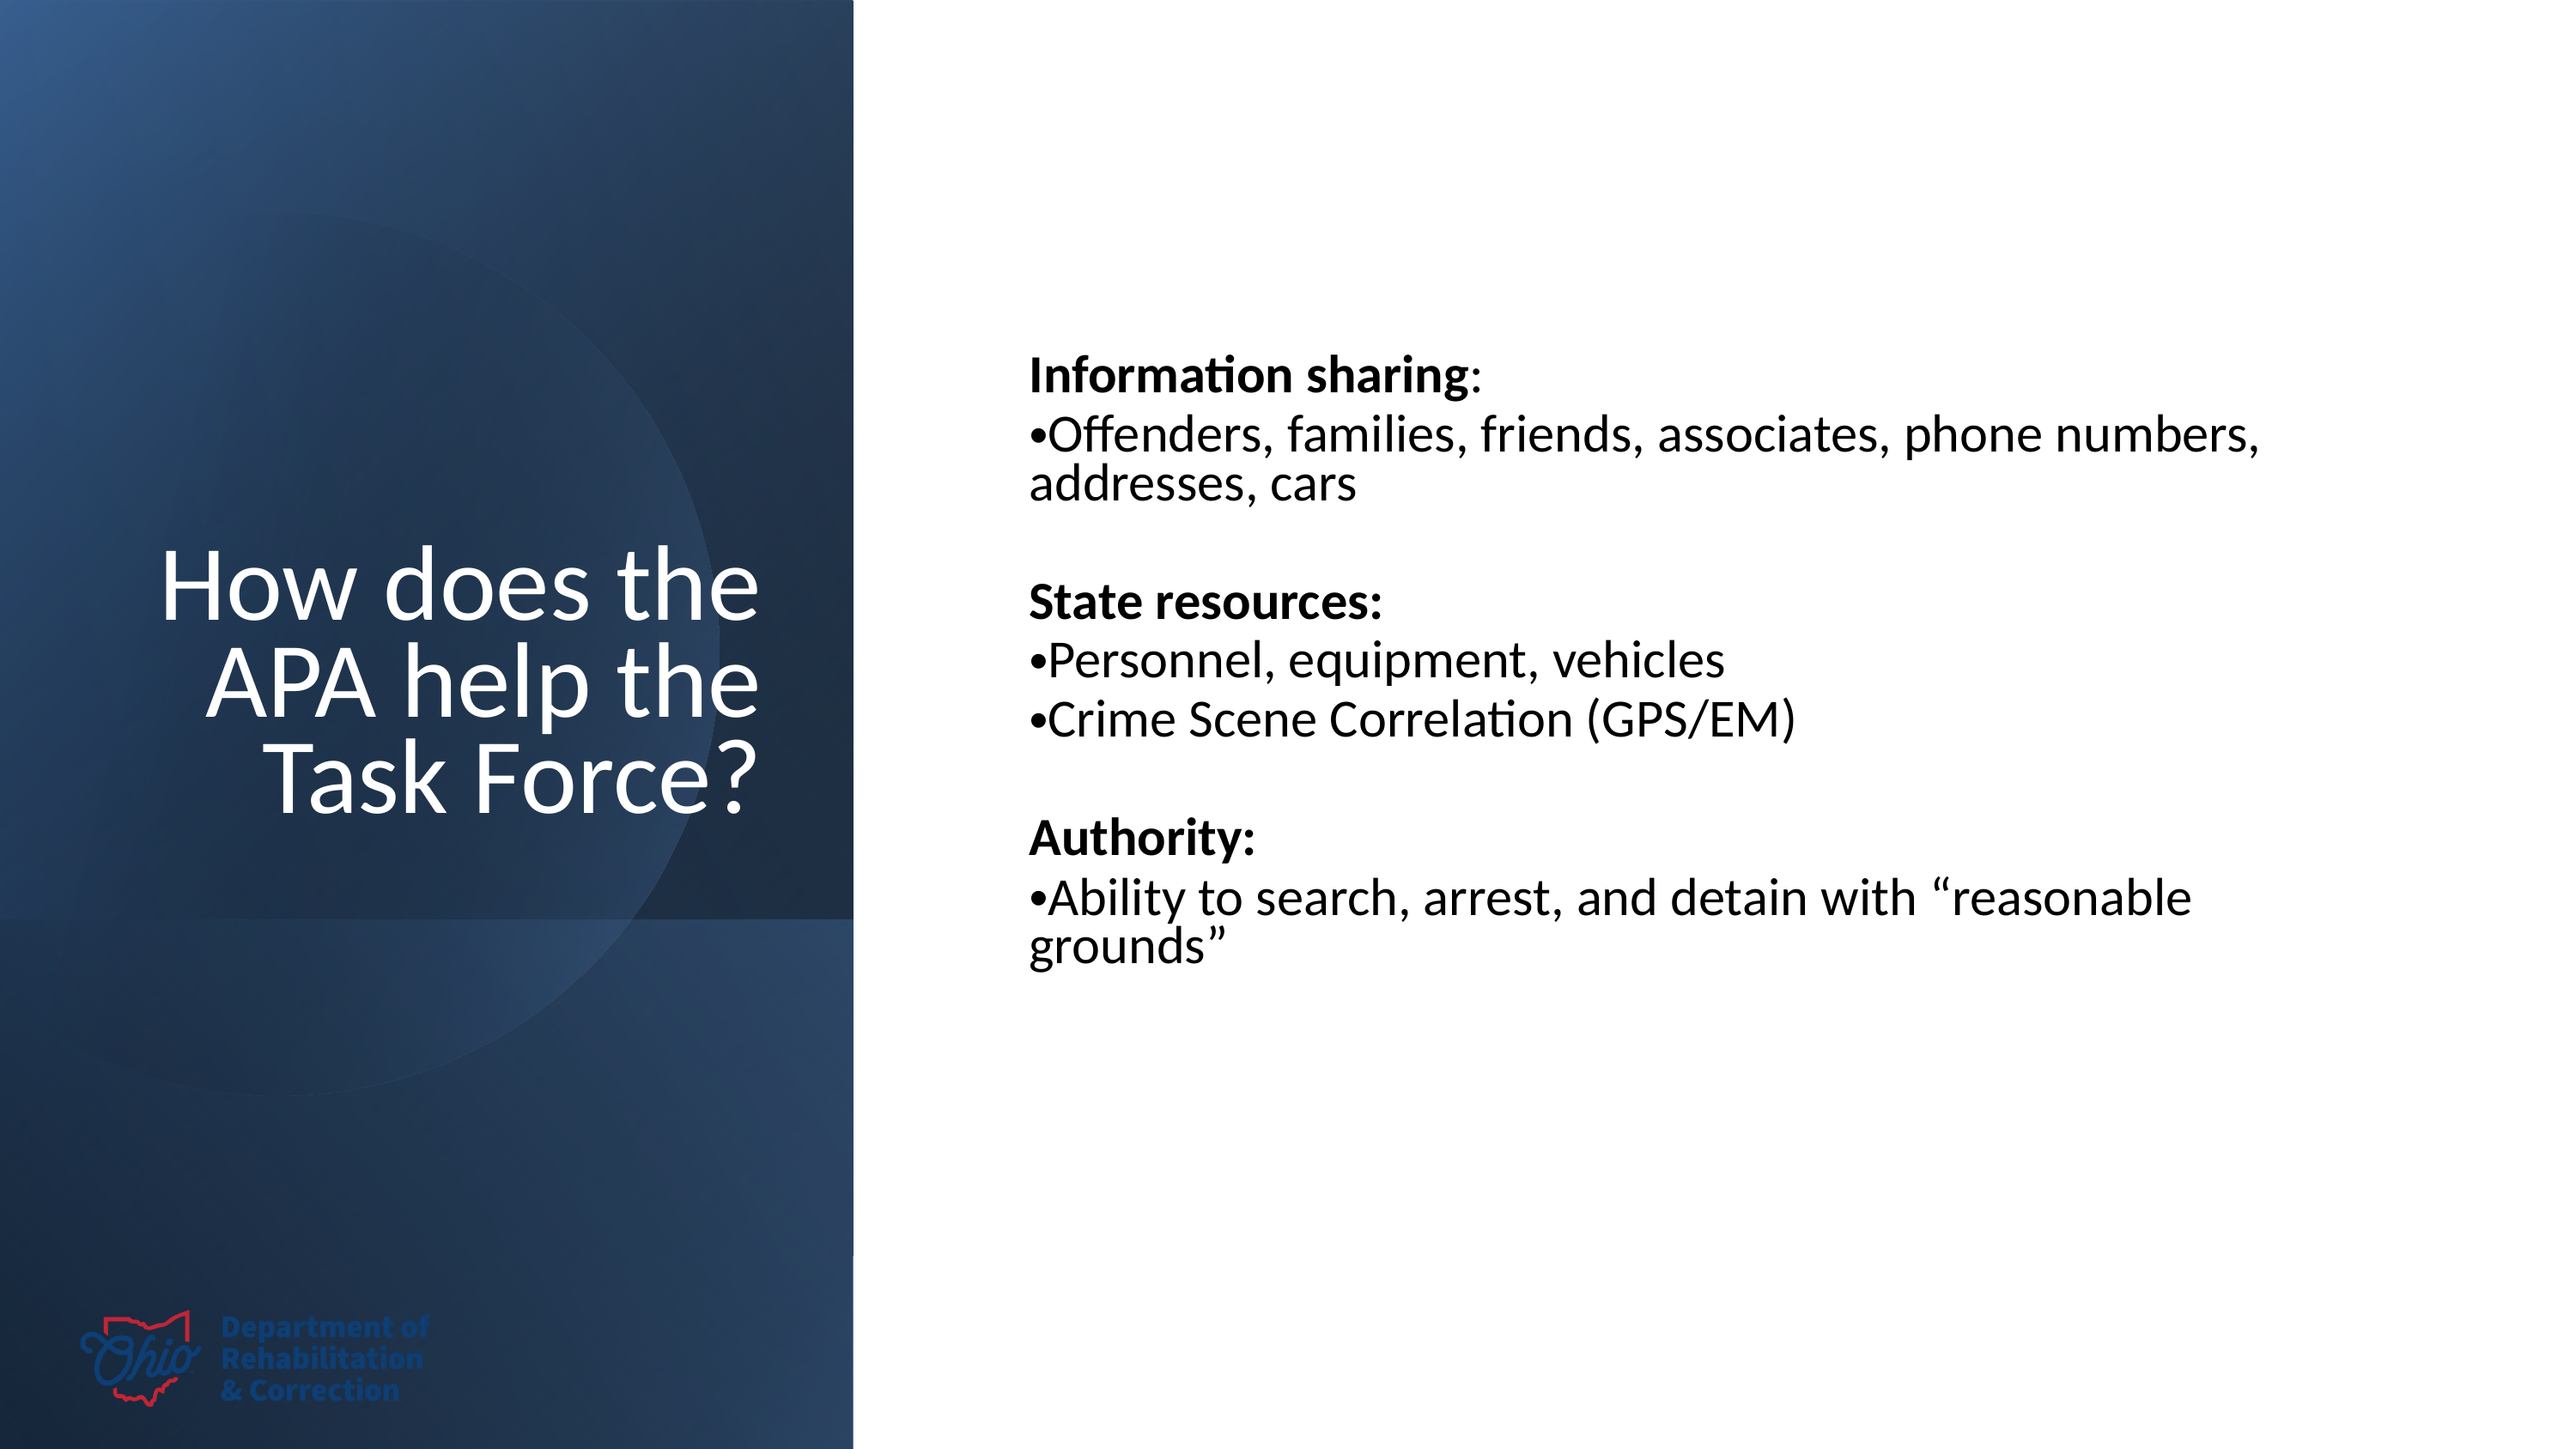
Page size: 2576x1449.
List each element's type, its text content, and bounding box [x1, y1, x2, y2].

text_box [80, 1310, 430, 1407]
text_box [855, 0, 2576, 1449]
subtitle Information sharing: Offenders, families, friends, associates, phone numbers, addresses, cars State resources: Personnel, equipment, vehicles Crime Scene Correlation (GPS/EM) Authority: Ability to search, arrest, and detain with “reasonable grounds” [1016, 136, 2402, 1309]
text_box [0, 0, 855, 1448]
title How does the APA help the Task Force? [98, 124, 775, 840]
